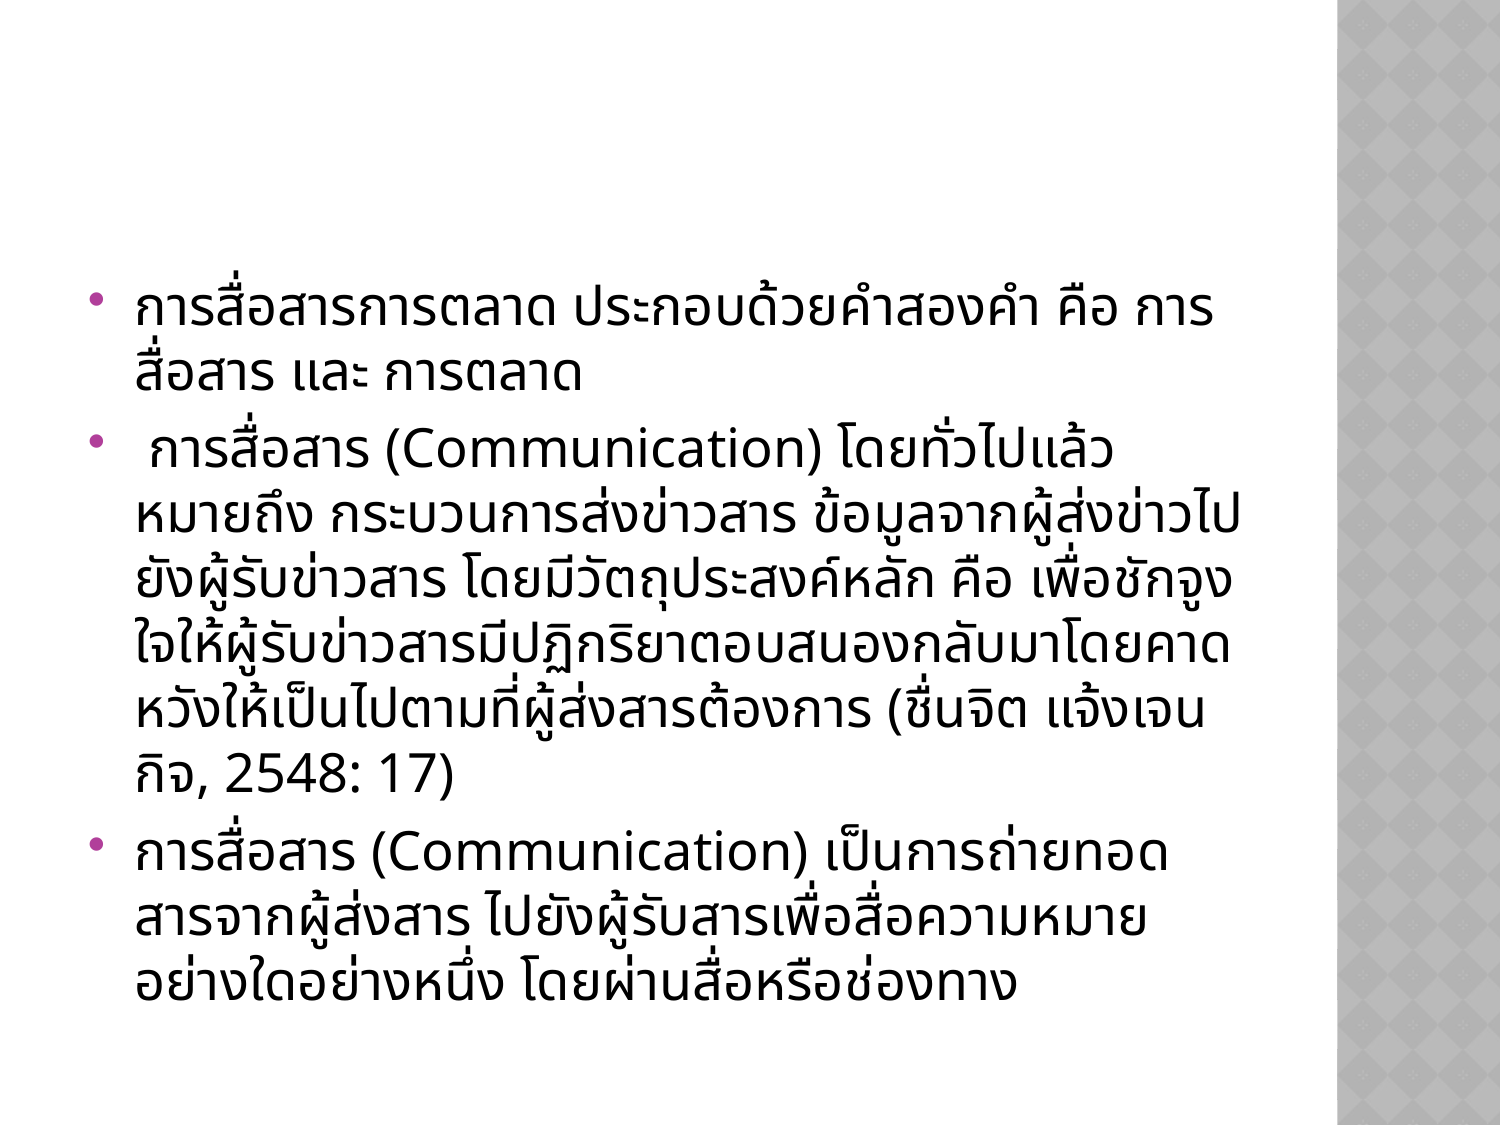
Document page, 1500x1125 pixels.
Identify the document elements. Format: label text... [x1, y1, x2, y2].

list การสื่อสารการตลาด ประกอบด้วยคำสองคำ คือ การสื่อสาร และ การตลาด การสื่อสาร (Communication) โดยทั่วไปแล้ว หมายถึง กระบวนการส่งข่าวสาร ข้อมูลจากผู้ส่งข่าวไปยังผู้รับข่าวสาร โดยมีวัตถุประสงค์หลัก คือ เพื่อชักจูงใจให้ผู้รับข่าวสารมีปฏิกริยาตอบสนองกลับมาโดยคาดหวังให้เป็นไปตามที่ผู้ส่งสารต้องการ (ชื่นจิต แจ้งเจนกิจ, 2548: 17) การสื่อสาร (Communication) เป็นการถ่ายทอดสารจากผู้ส่งสาร ไปยังผู้รับสารเพื่อสื่อความหมายอย่างใดอย่างหนึ่ง โดยผ่านสื่อหรือช่องทาง [75, 264, 1263, 1059]
